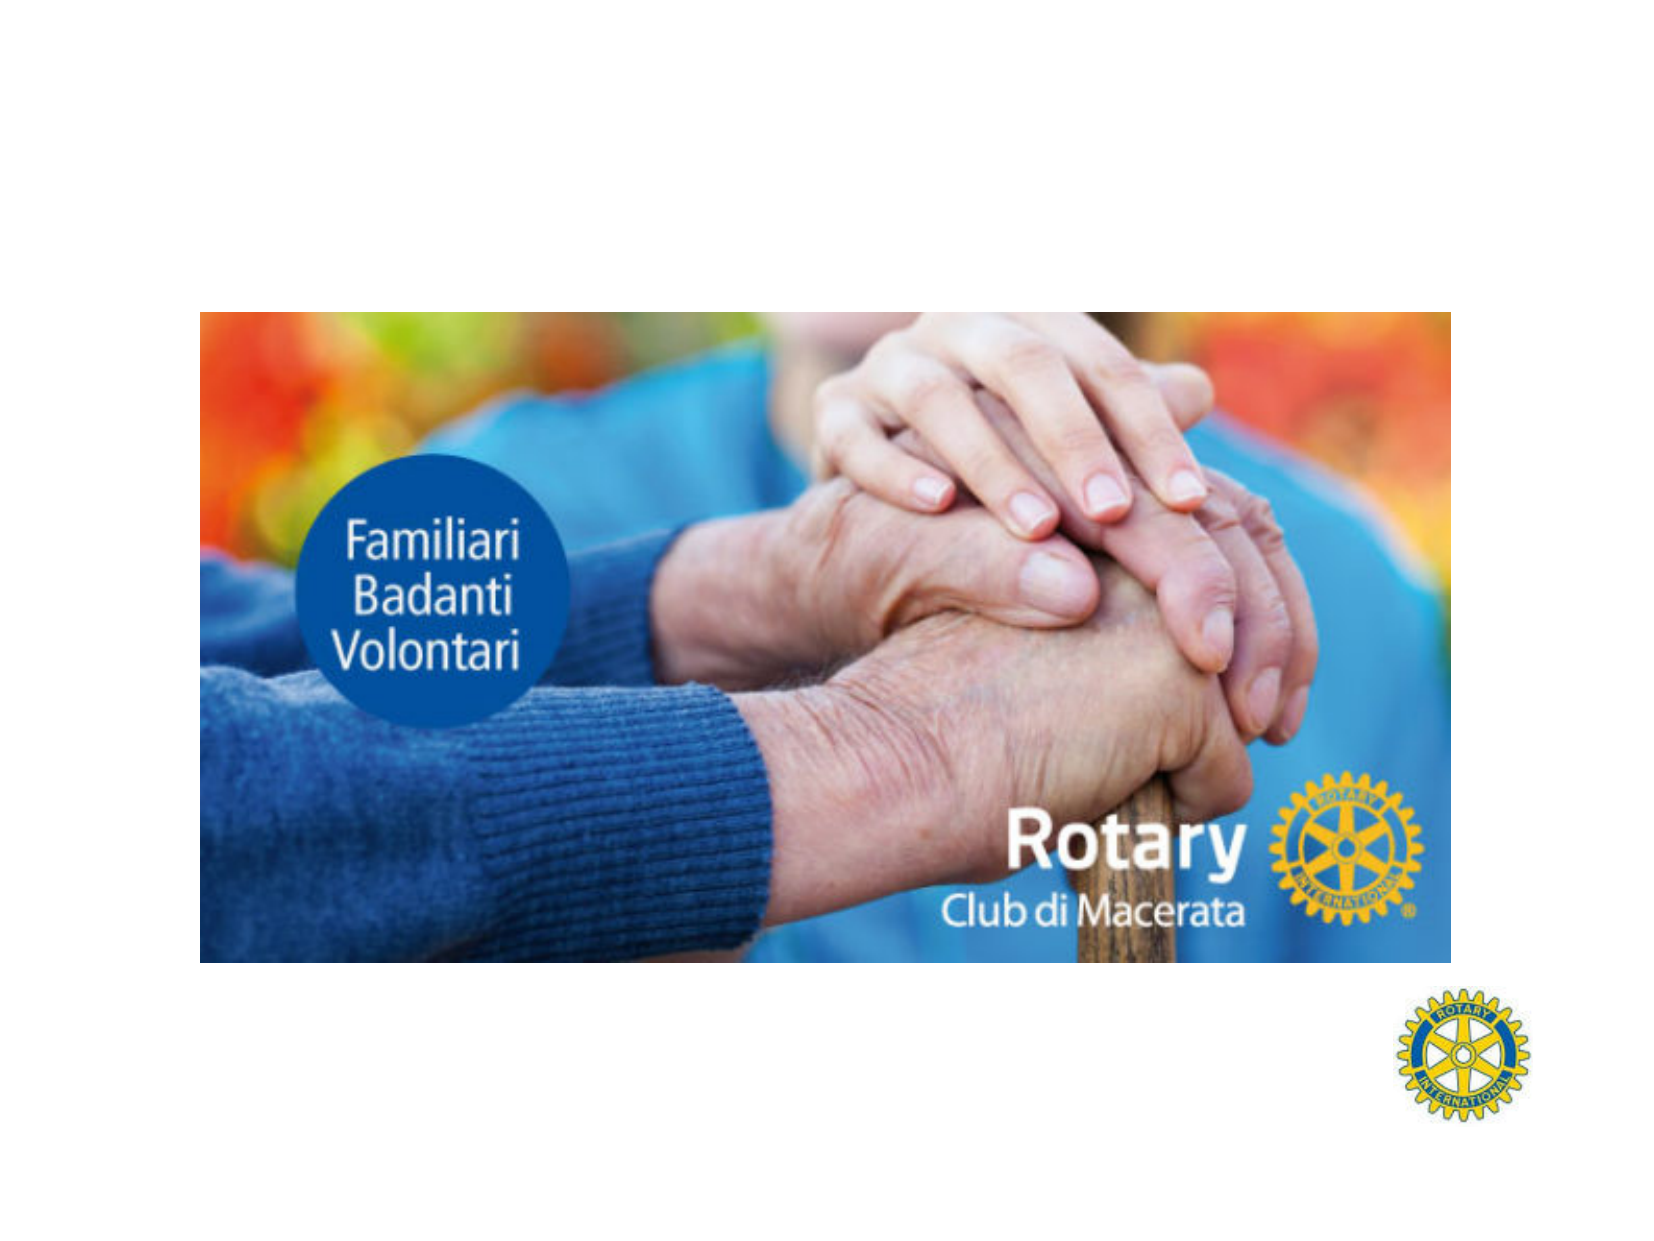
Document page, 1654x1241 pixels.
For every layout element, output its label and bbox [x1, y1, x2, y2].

picture [1393, 985, 1534, 1128]
picture [200, 312, 1452, 964]
